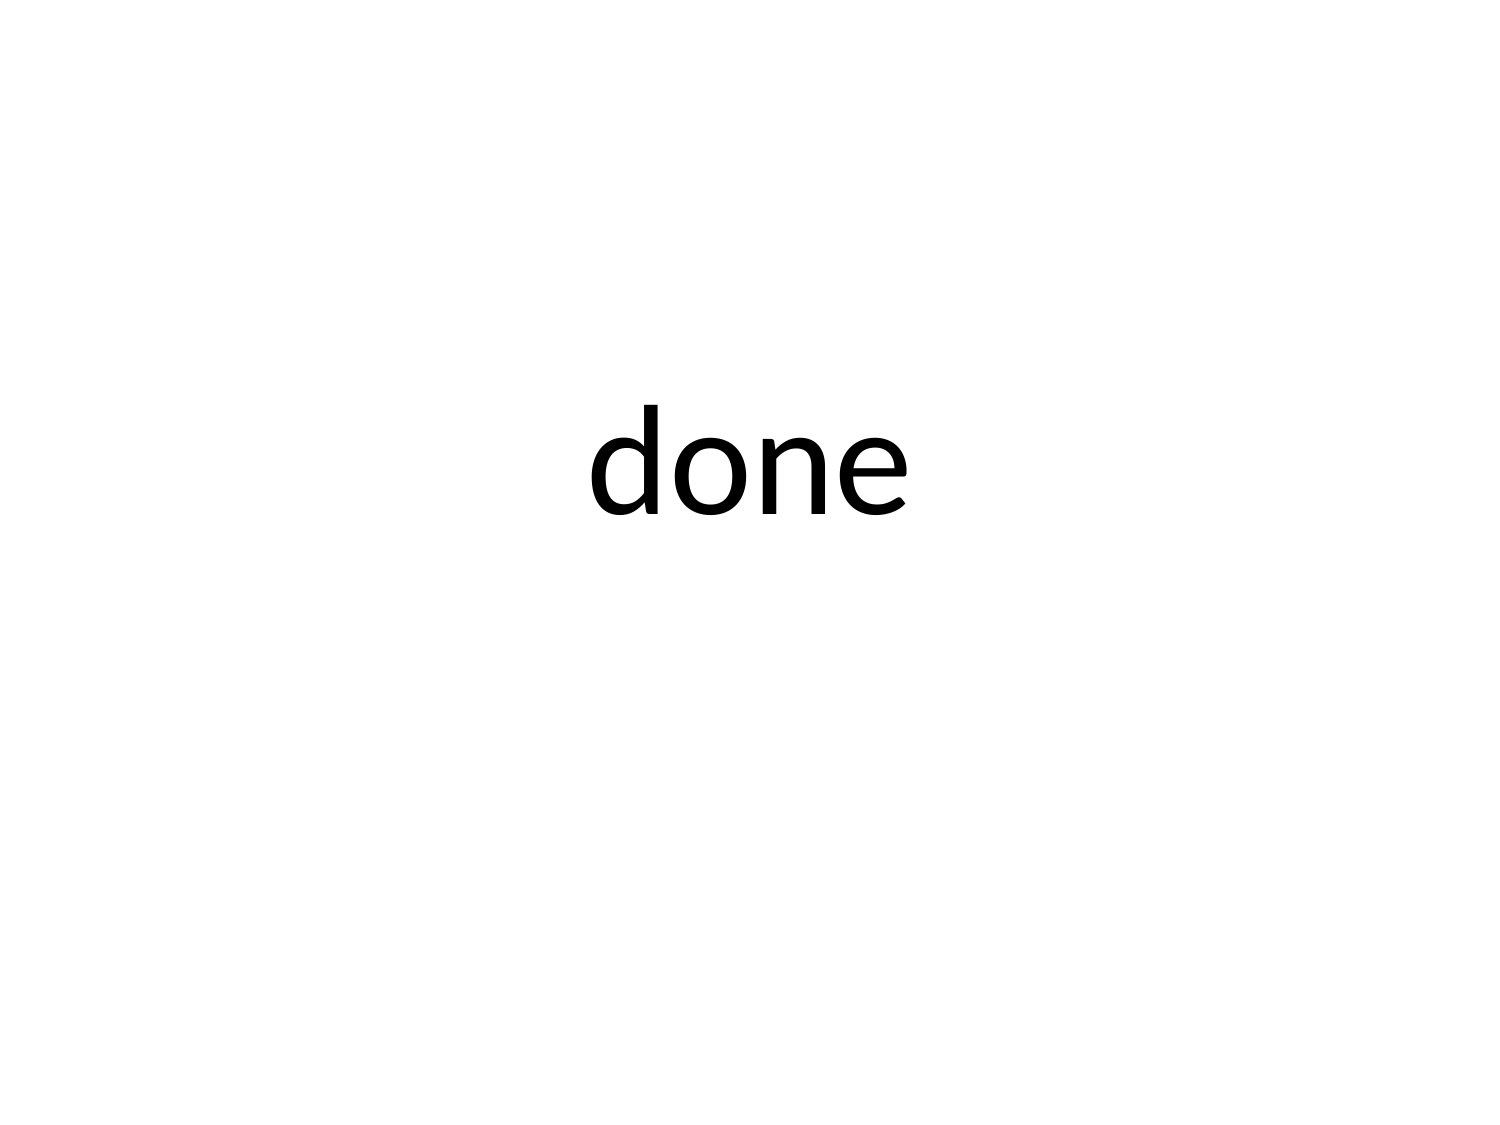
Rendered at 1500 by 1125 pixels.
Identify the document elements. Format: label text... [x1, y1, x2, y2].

title done [112, 349, 1388, 591]
